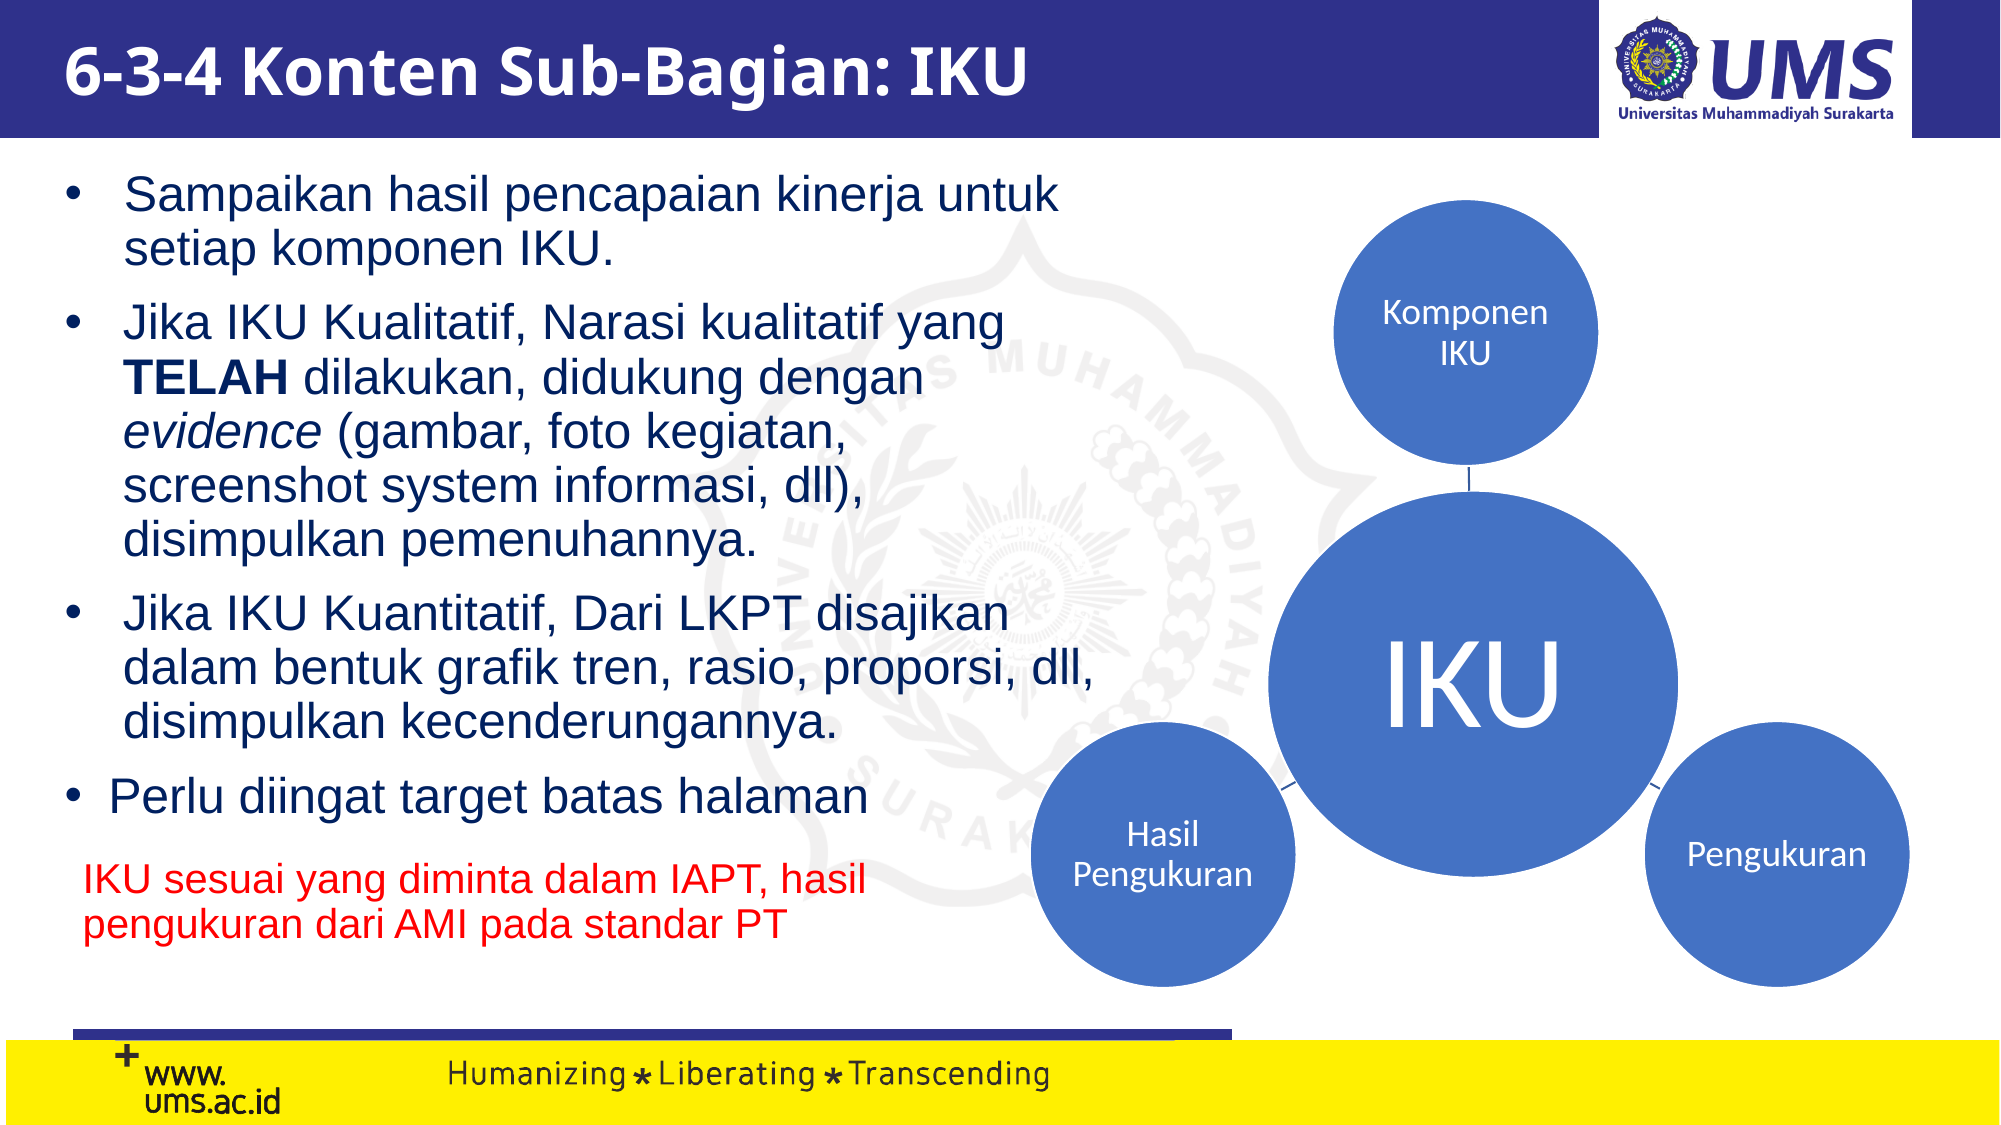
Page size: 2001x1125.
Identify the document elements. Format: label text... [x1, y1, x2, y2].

picture [1602, 5, 1901, 127]
text_box Sampaikan hasil pencapaian kinerja untuk setiap komponen IKU. Jika IKU Kualitatif, Narasi kualitatif yang TELAH dilakukan, didukung dengan evidence (gambar, foto kegiatan, screenshot system informasi, dll), disimpulkan pemenuhannya. Jika IKU Kuantitatif, Dari LKPT disajikan dalam bentuk grafik tren, rasio, proporsi, dll, disimpulkan kecenderungannya. Perlu diingat target batas halaman [49, 160, 1111, 839]
title 6-3-4 Konten Sub-Bagian: IKU [49, 17, 1538, 131]
text_box IKU sesuai yang diminta dalam IAPT, hasil pengukuran dari AMI pada standar PT [67, 849, 1040, 1002]
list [966, 199, 1911, 988]
